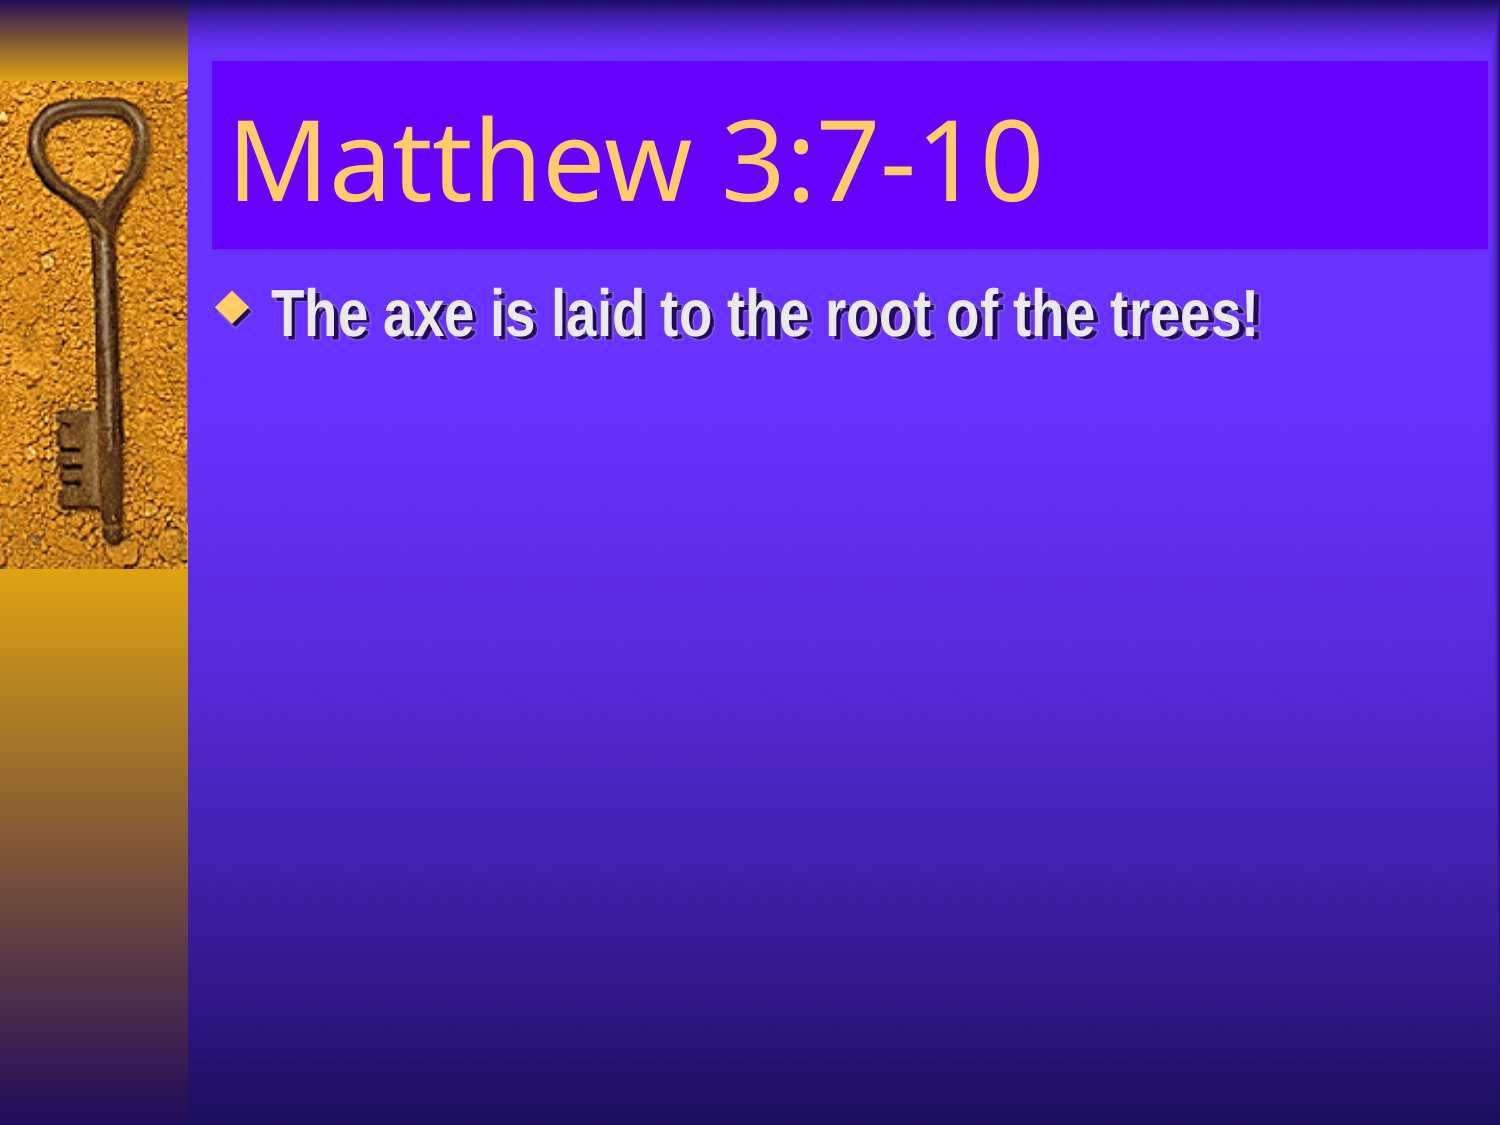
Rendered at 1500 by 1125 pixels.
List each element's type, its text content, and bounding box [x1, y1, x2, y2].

list The axe is laid to the root of the trees! [200, 262, 1475, 1125]
picture [0, 0, 1500, 1125]
title Matthew 3:7-10 [212, 62, 1475, 250]
